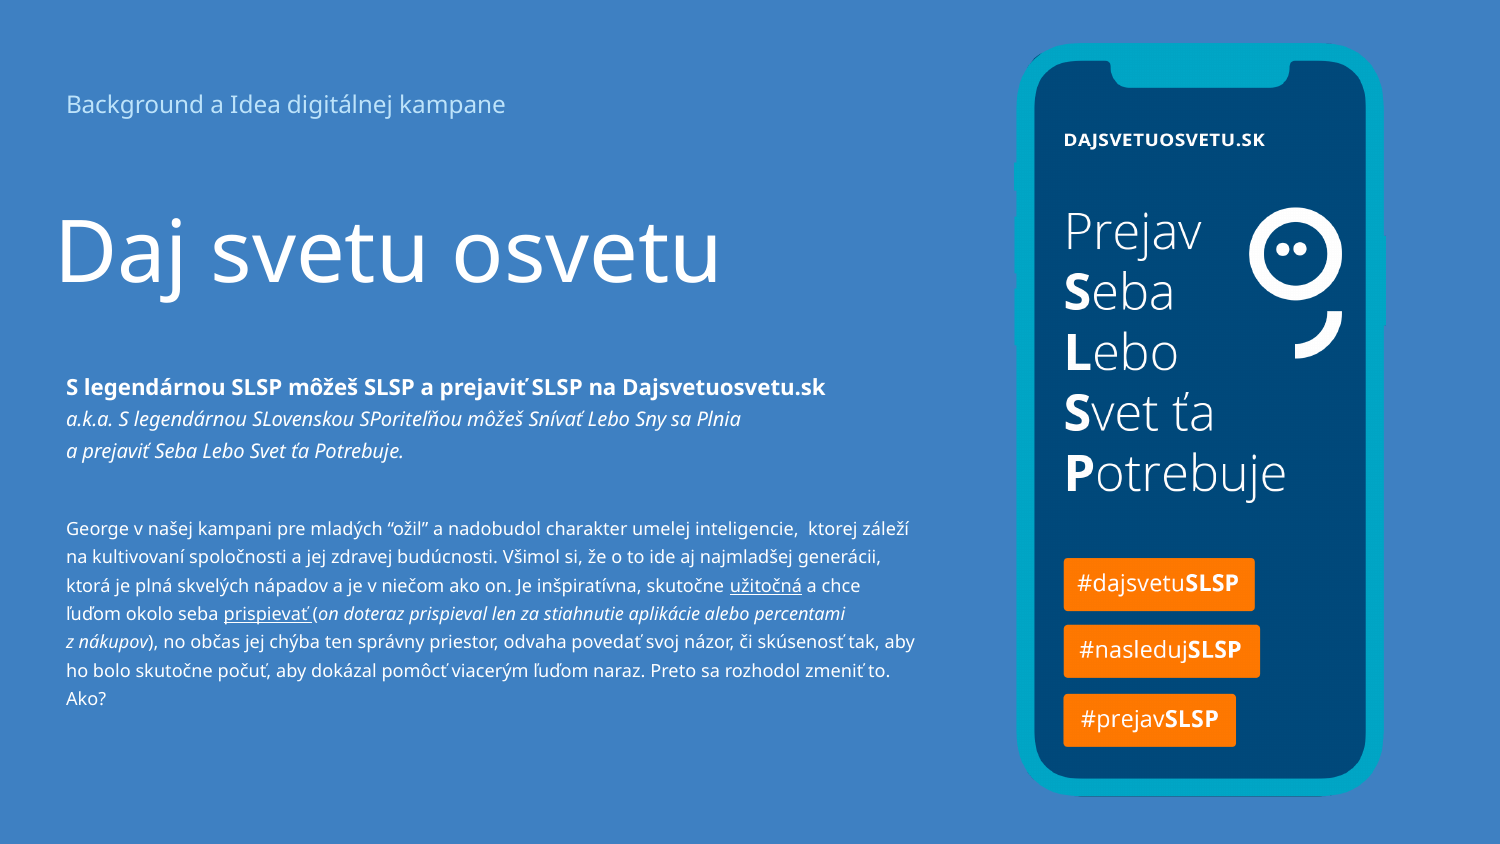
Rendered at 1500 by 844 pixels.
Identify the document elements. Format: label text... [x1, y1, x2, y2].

picture [975, 24, 1423, 819]
title Background a Idea digitálnej kampane [51, 72, 696, 137]
subtitle S legendárnou SLSP môžeš SLSP a prejaviť SLSP na Dajsvetuosvetu.sk a.k.a. S legendárnou SLovenskou SPoriteľňou môžeš Snívať Lebo Sny sa Plnia a prejaviť Seba Lebo Svet ťa Potrebuje. [51, 351, 934, 480]
title Daj svetu osvetu [39, 175, 934, 324]
subtitle George v našej kampani pre mladých “ožil” a nadobudol charakter umelej inteligencie, ktorej záleží na kultivovaní spoločnosti a jej zdravej budúcnosti. Všimol si, že o to ide aj najmladšej generácii, ktorá je plná skvelých nápadov a je v niečom ako on. Je inšpiratívna, skutočne užitočná a chce ľuďom okolo seba prispievať (on doteraz prispieval len za stiahnutie aplikácie alebo percentami z nákupov), no občas jej chýba ten správny priestor, odvaha povedať svoj názor, či skúsenosť tak, aby ho bolo skutočne počuť, aby dokázal pomôcť viacerým ľuďom naraz. Preto sa rozhodol zmeniť to. Ako? [51, 497, 934, 739]
